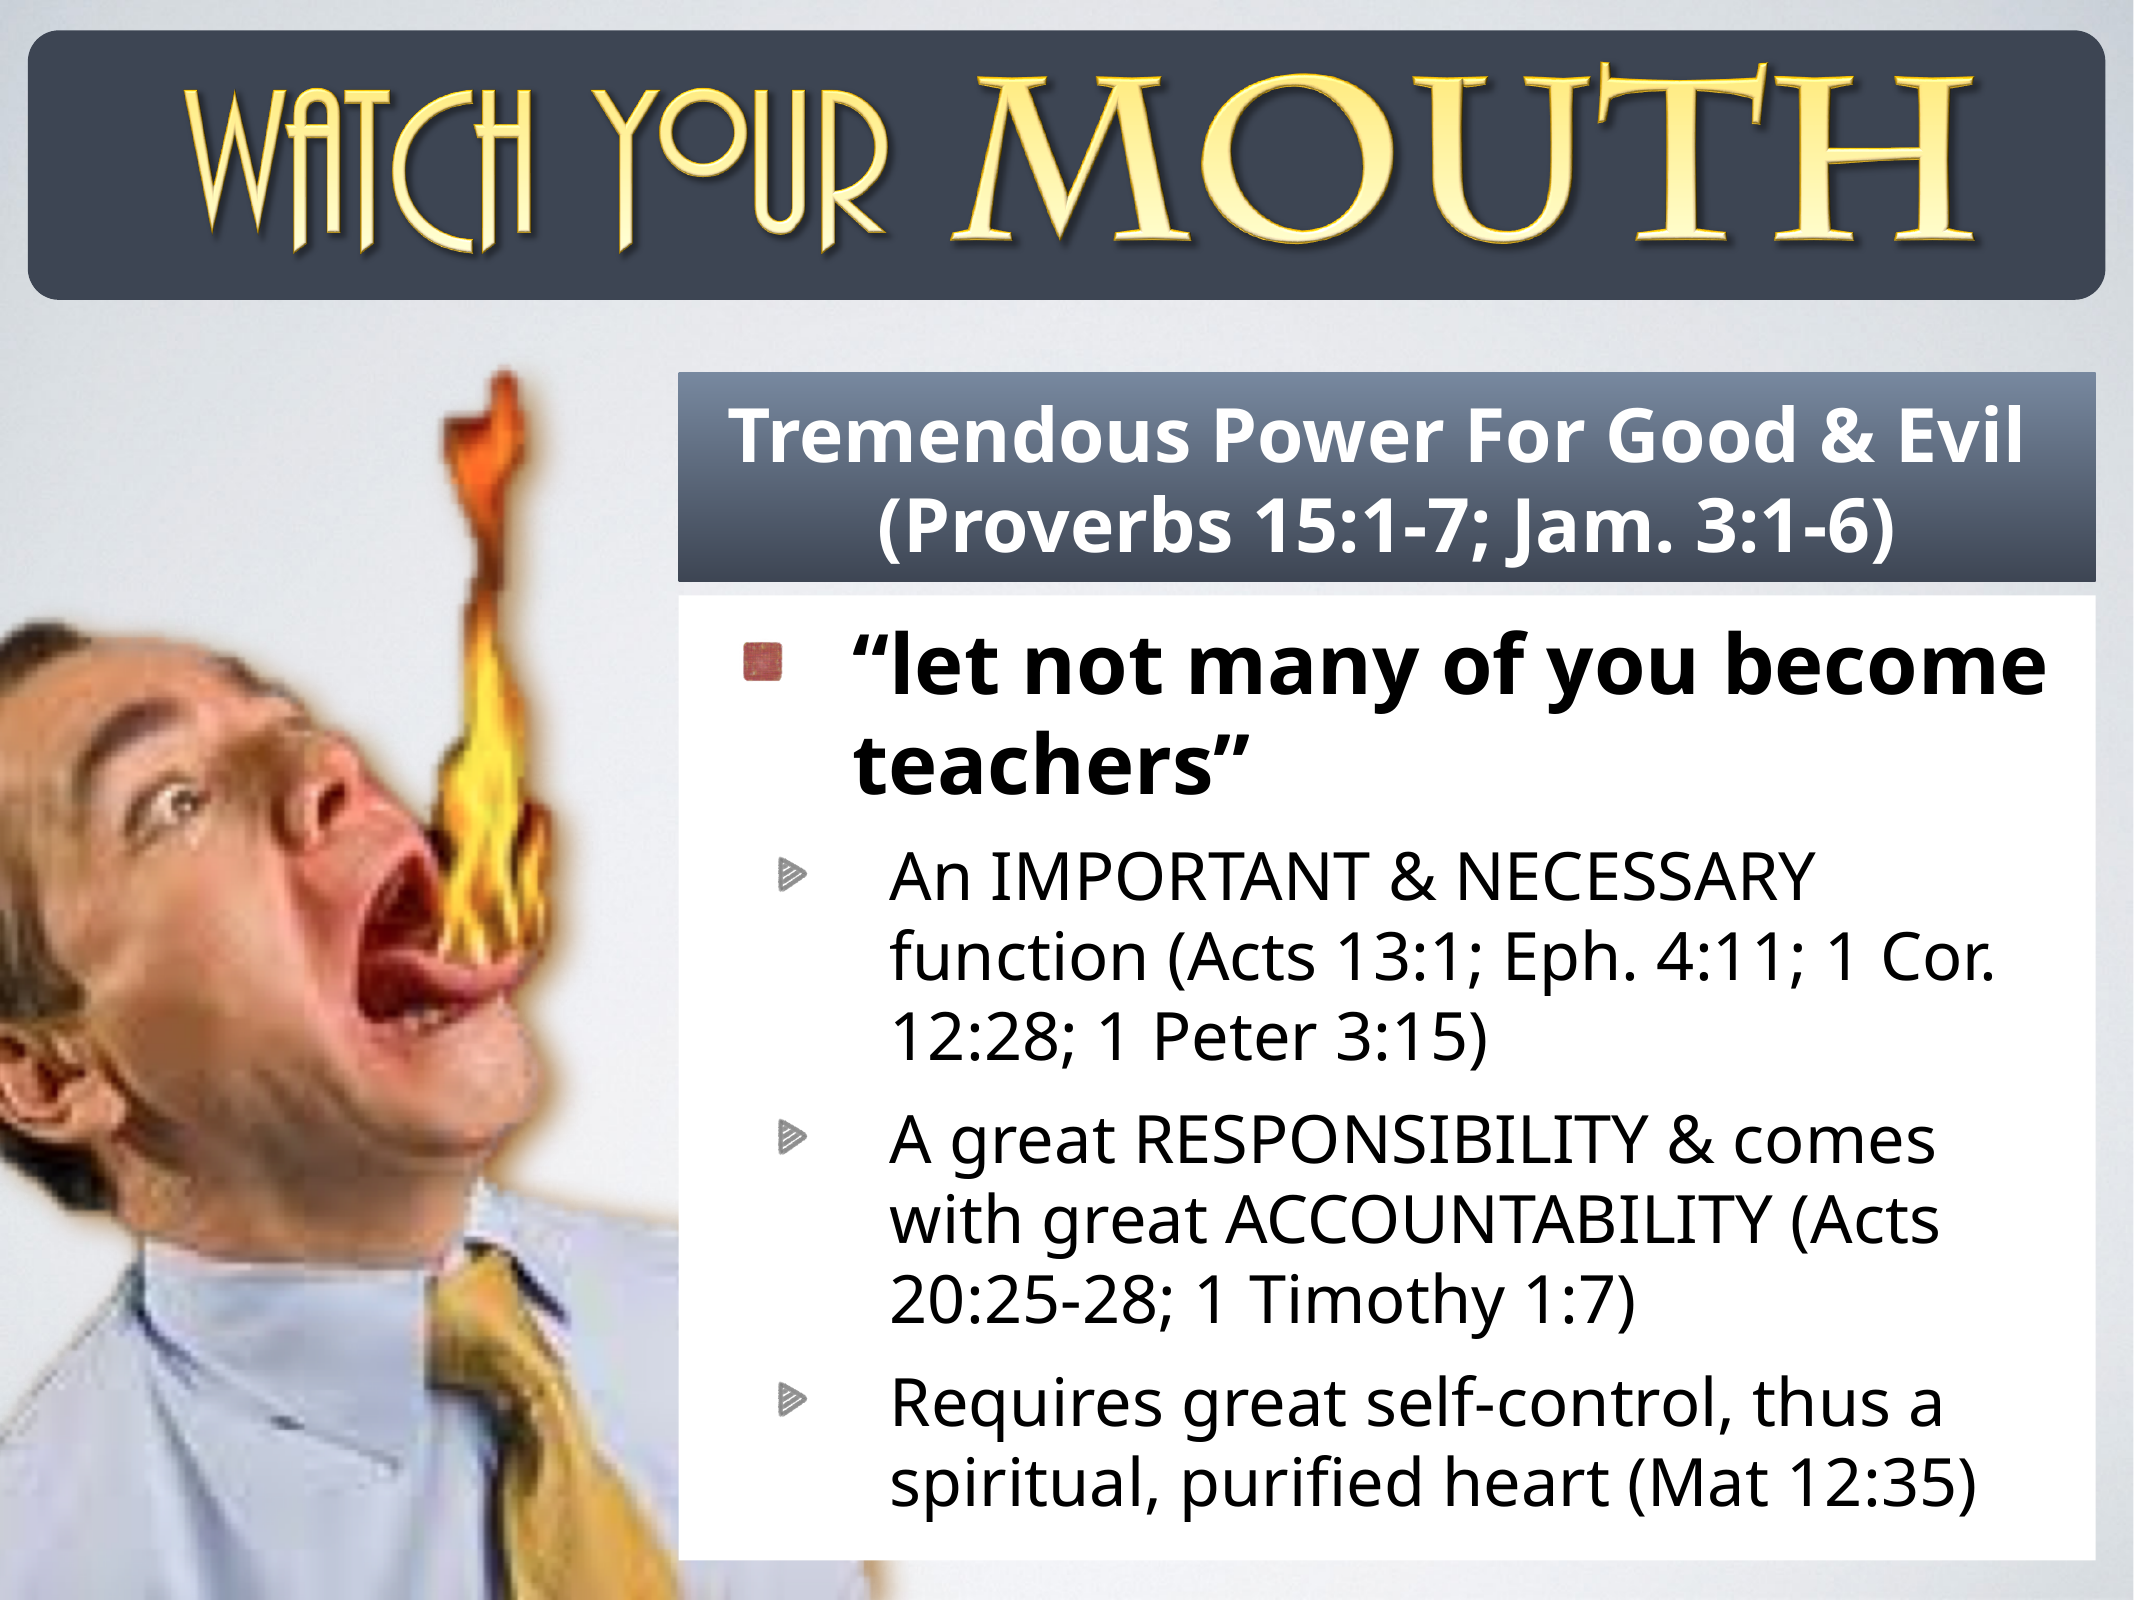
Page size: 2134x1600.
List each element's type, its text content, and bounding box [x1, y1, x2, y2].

text_box “let not many of you become teachers” An IMPORTANT & NECESSARY function (Acts 13:1; Eph. 4:11; 1 Cor. 12:28; 1 Peter 3:15) A great RESPONSIBILITY & comes with great ACCOUNTABILITY (Acts 20:25-28; 1 Timothy 1:7) Requires great self-control, thus a spiritual, purified heart (Mat 12:35) [1071, 602, 2068, 1528]
text_box Tremendous Power For Good & Evil (Proverbs 15:1-7; Jam. 3:1-6) [1071, 372, 2096, 582]
text_box [2025, 30, 2106, 300]
text_box [1071, 595, 2096, 1561]
picture [0, 0, 2134, 1600]
text_box [27, 30, 905, 271]
